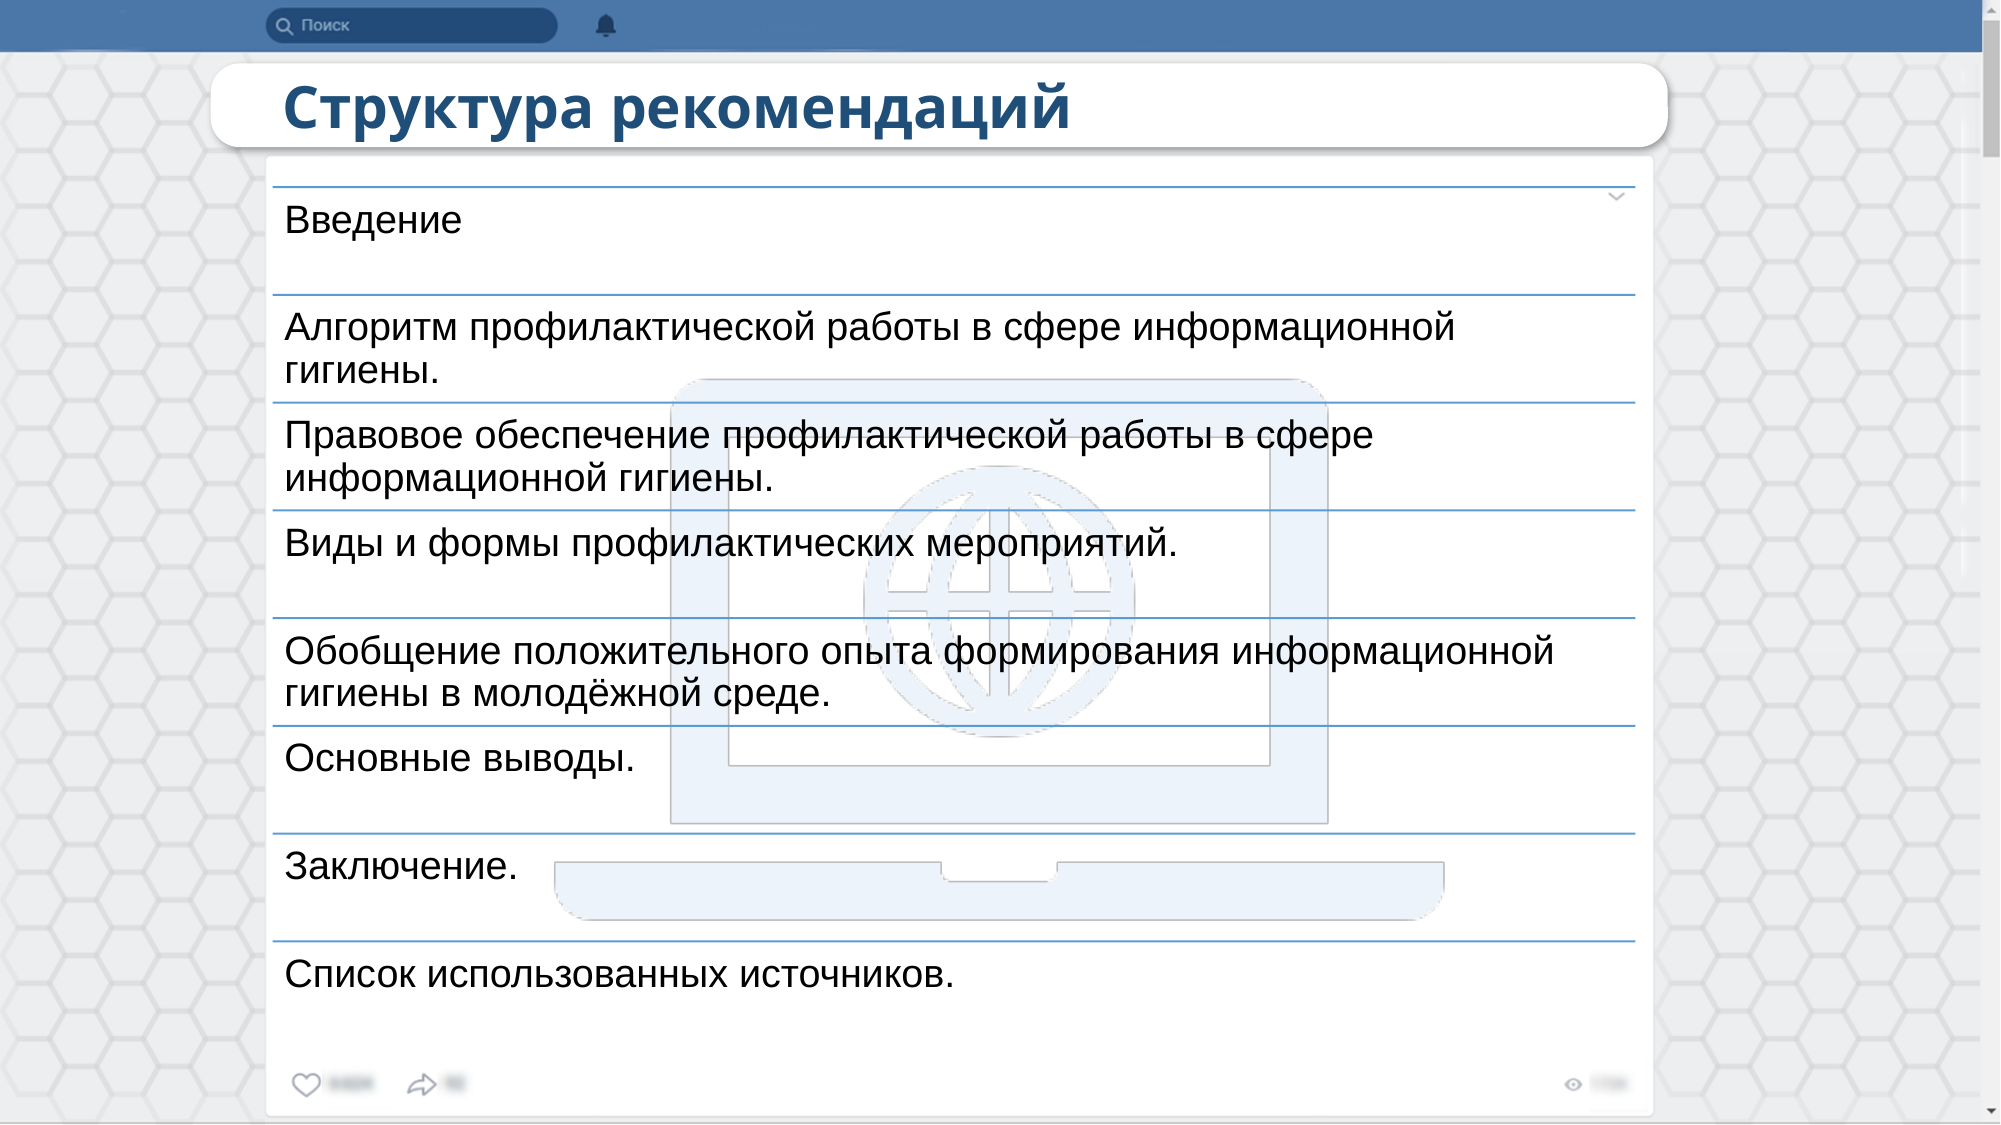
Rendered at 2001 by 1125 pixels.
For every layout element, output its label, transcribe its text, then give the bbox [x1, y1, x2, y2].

picture [0, 0, 2001, 1125]
text_box [265, 62, 1653, 149]
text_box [272, 186, 1636, 1050]
title Структура рекомендаций [267, 75, 1636, 134]
